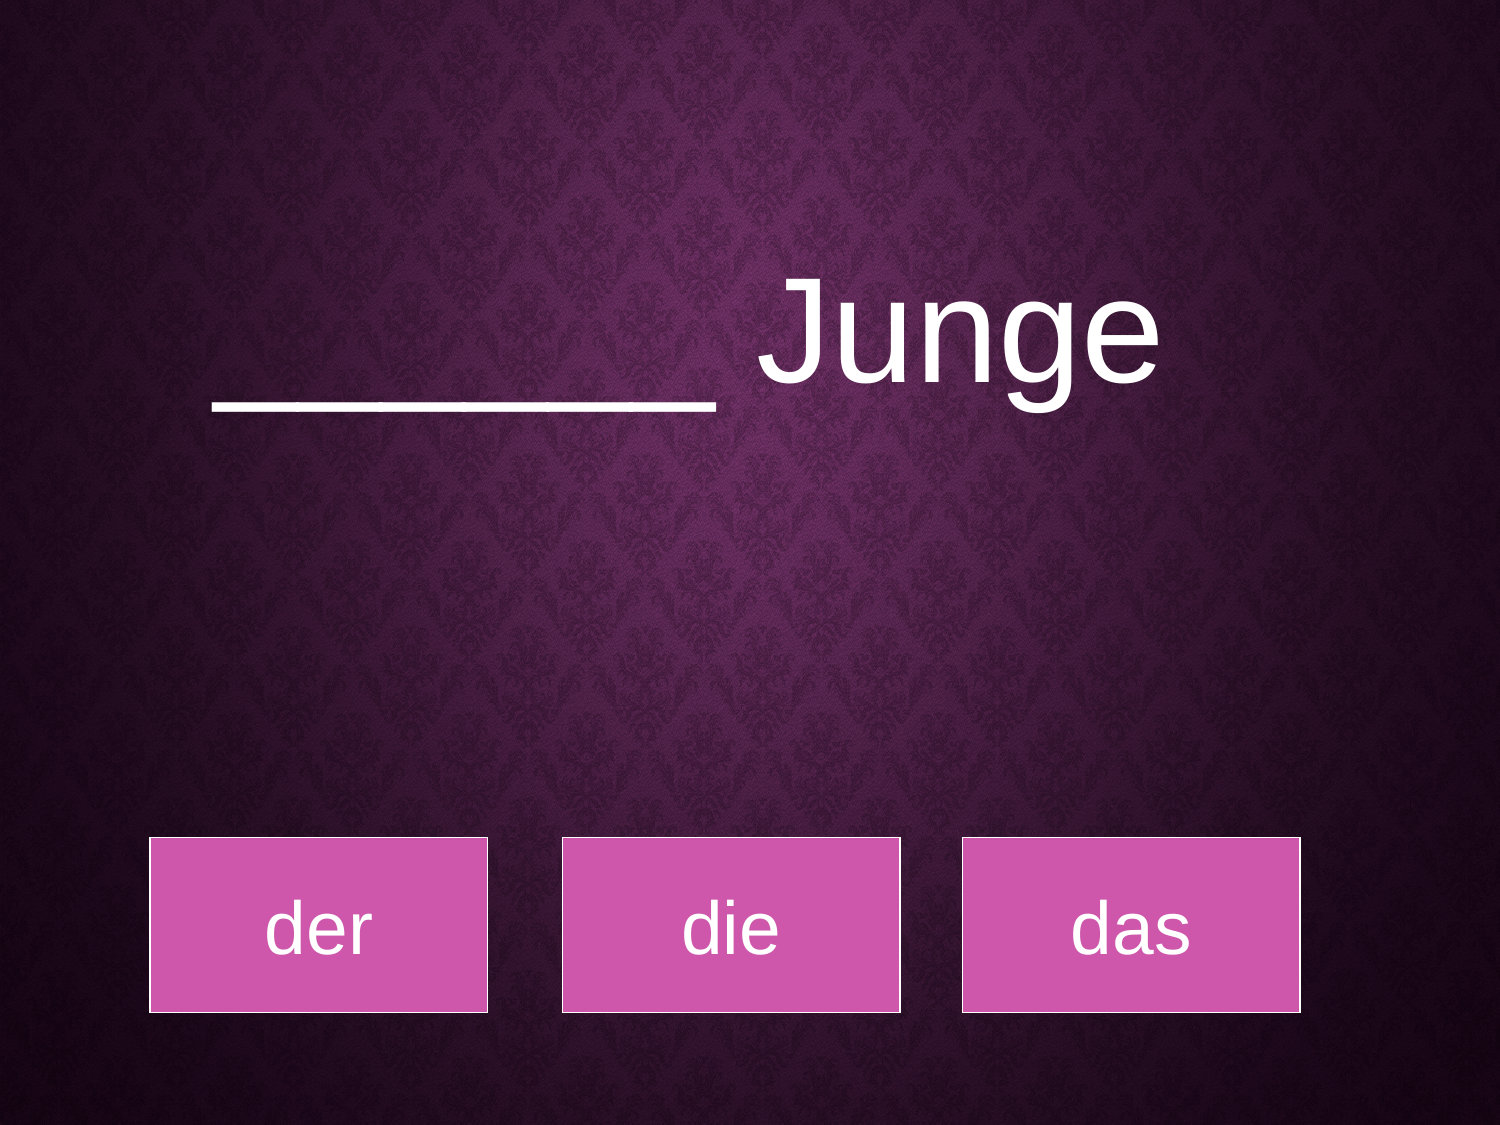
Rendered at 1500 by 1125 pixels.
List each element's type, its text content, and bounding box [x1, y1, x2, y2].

text_box das [962, 837, 1300, 1013]
text_box ______ Junge [200, 224, 1288, 420]
text_box die [562, 837, 900, 1013]
text_box der [150, 837, 488, 1013]
